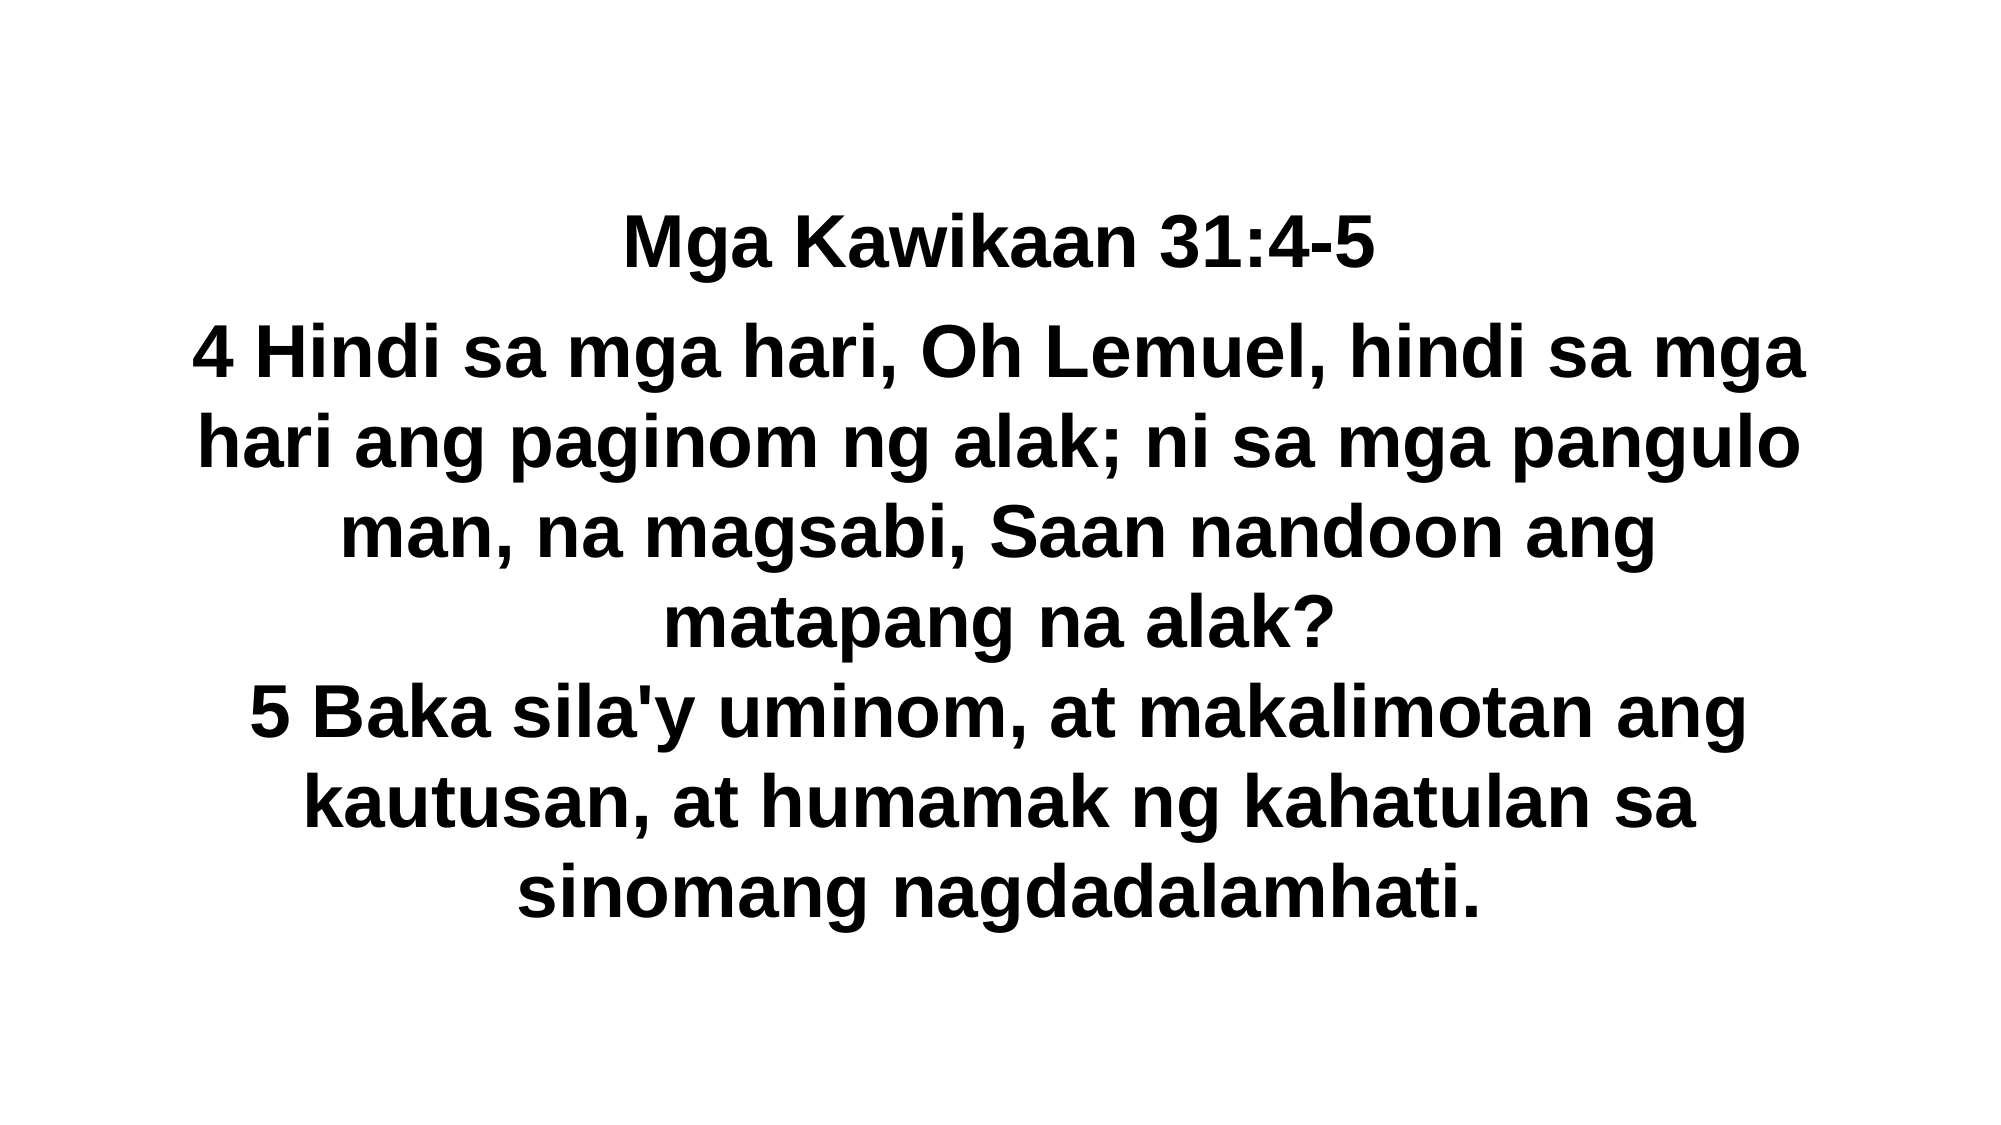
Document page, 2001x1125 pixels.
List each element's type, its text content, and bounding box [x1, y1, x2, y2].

list Mga Kawikaan 31:4-5 4 Hindi sa mga hari, Oh Lemuel, hindi sa mga hari ang paginom ng alak; ni sa mga pangulo man, na magsabi, Saan nandoon ang matapang na alak? 5 Baka sila'y uminom, at makalimotan ang kautusan, at humamak ng kahatulan sa sinomang nagdadalamhati. [137, 129, 1863, 996]
